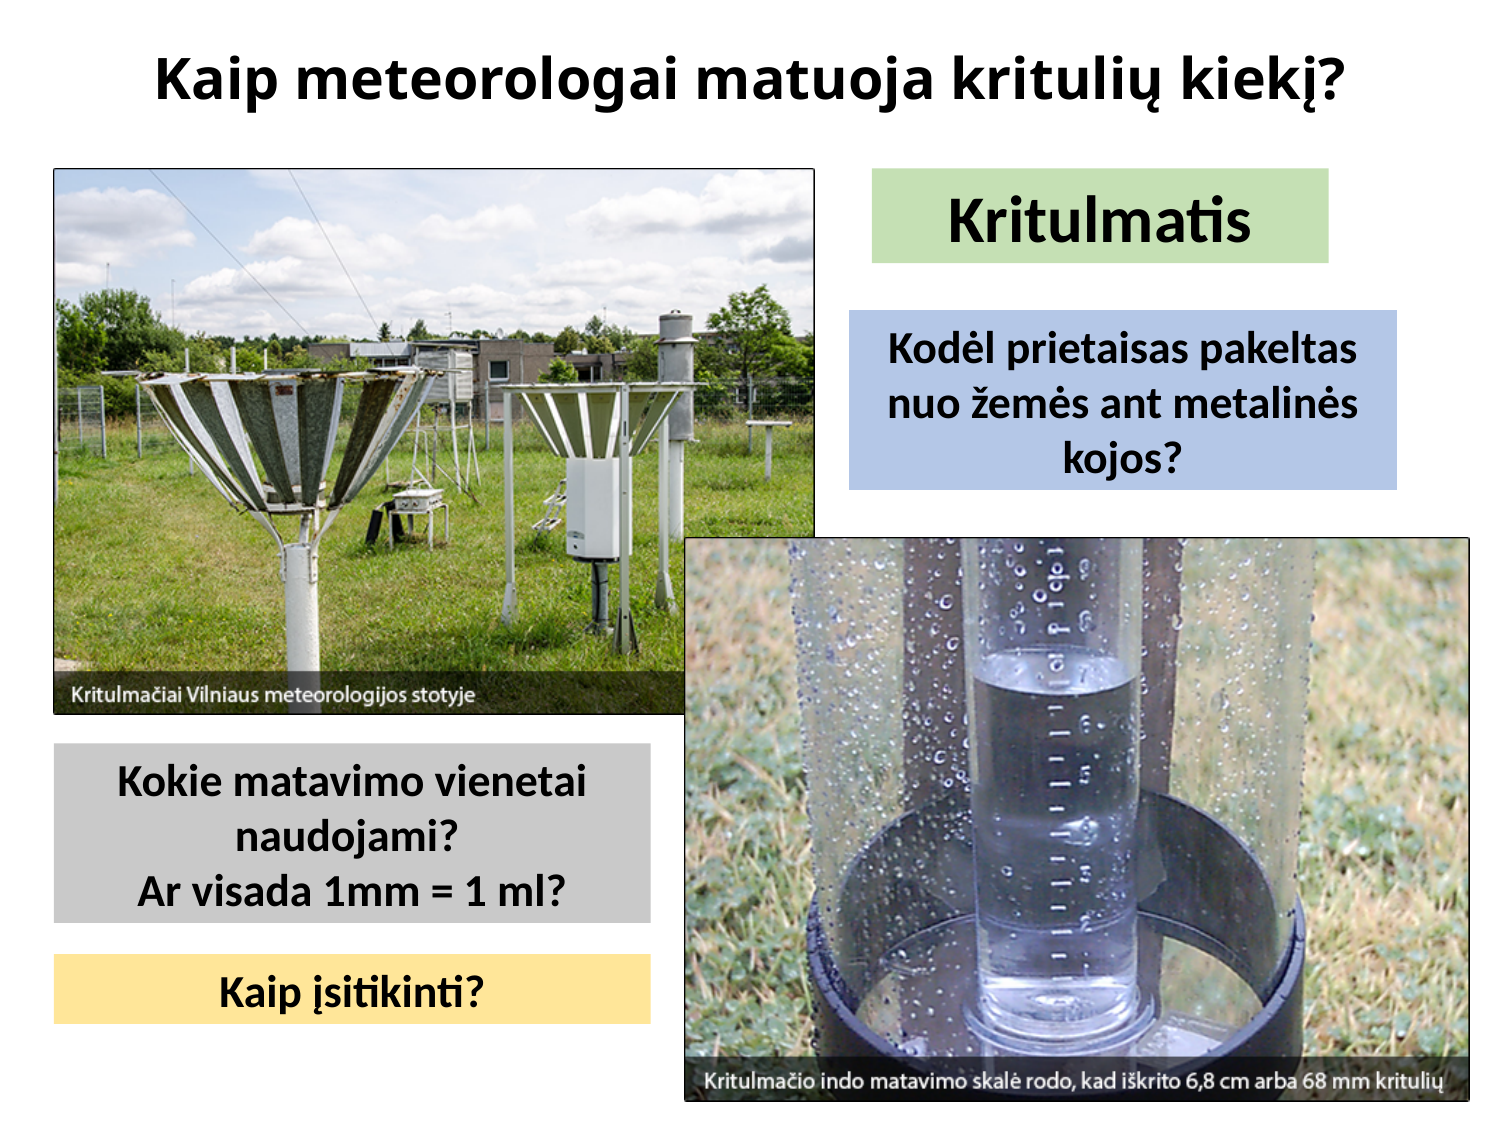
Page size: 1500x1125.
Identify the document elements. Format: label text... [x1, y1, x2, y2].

text_box Kaip įsitikinti? [53, 954, 651, 1024]
text_box Kodėl prietaisas pakeltas nuo žemės ant metalinės kojos? [849, 310, 1397, 490]
text_box Kokie matavimo vienetai naudojami? Ar visada 1mm = 1 ml? [53, 743, 651, 923]
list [53, 168, 815, 715]
text_box Kritulmatis [871, 168, 1329, 264]
title Kaip meteorologai matuoja kritulių kiekį? [103, 23, 1397, 140]
picture [684, 537, 1470, 1102]
